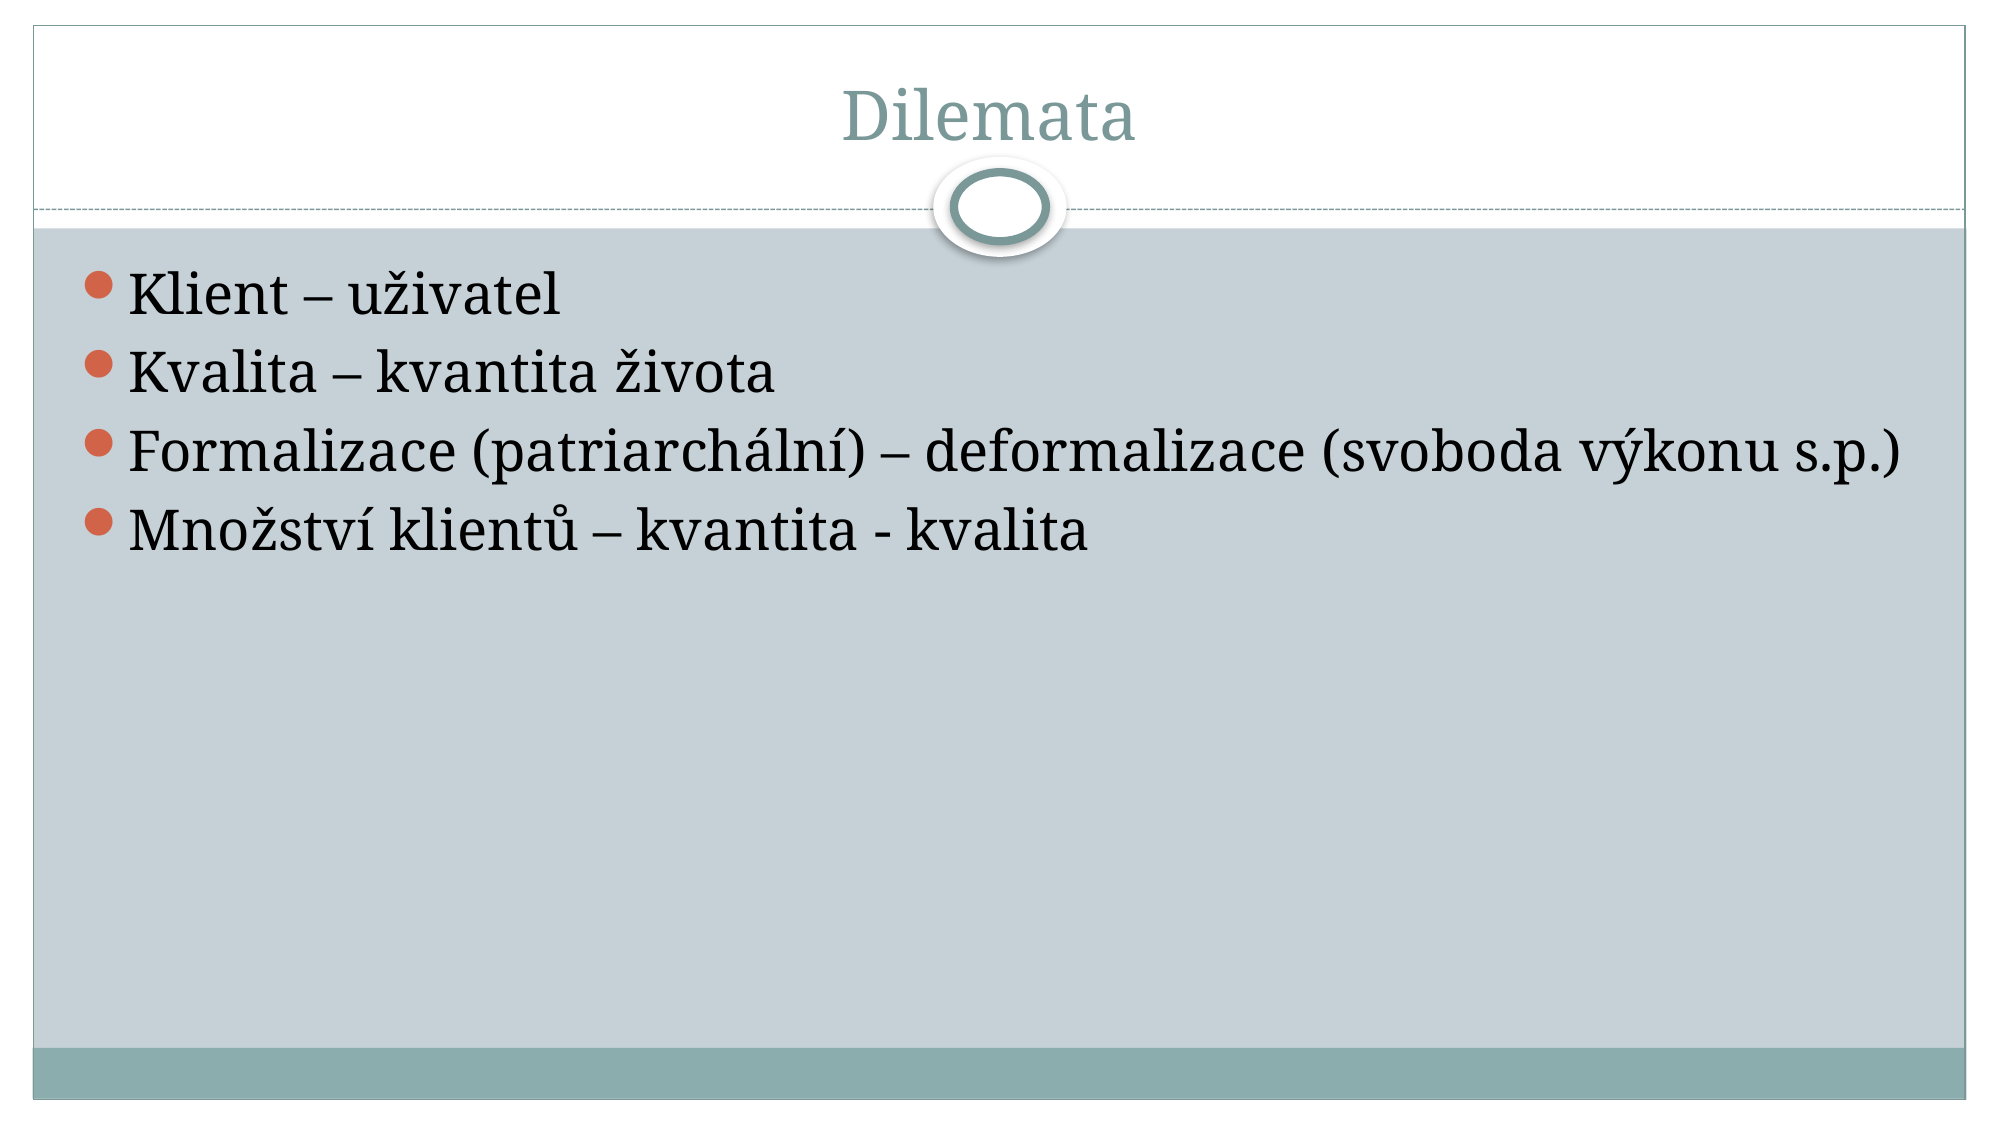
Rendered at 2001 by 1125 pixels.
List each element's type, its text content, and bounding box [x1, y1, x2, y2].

list Klient – uživatel Kvalita – kvantita života Formalizace (patriarchální) – deformalizace (svoboda výkonu s.p.) Množství klientů – kvantita - kvalita [66, 250, 1926, 1001]
title Dilemata [66, 37, 1933, 162]
